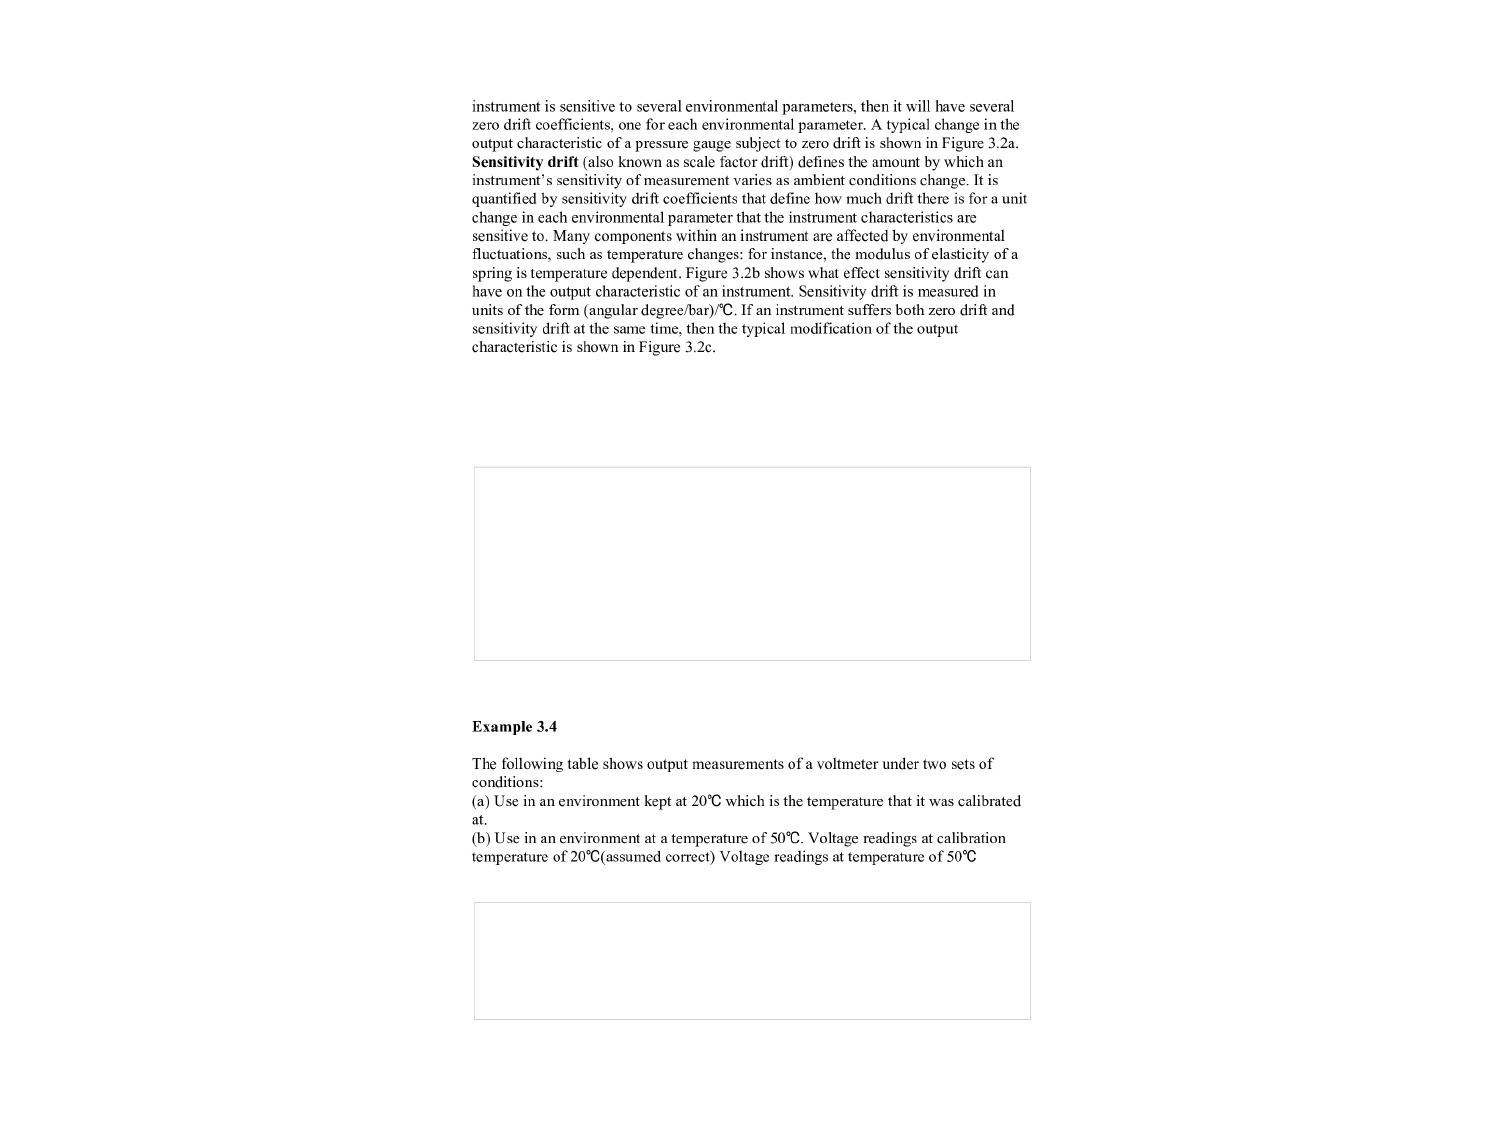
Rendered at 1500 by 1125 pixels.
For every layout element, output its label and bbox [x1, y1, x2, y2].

picture [350, 0, 1150, 1125]
